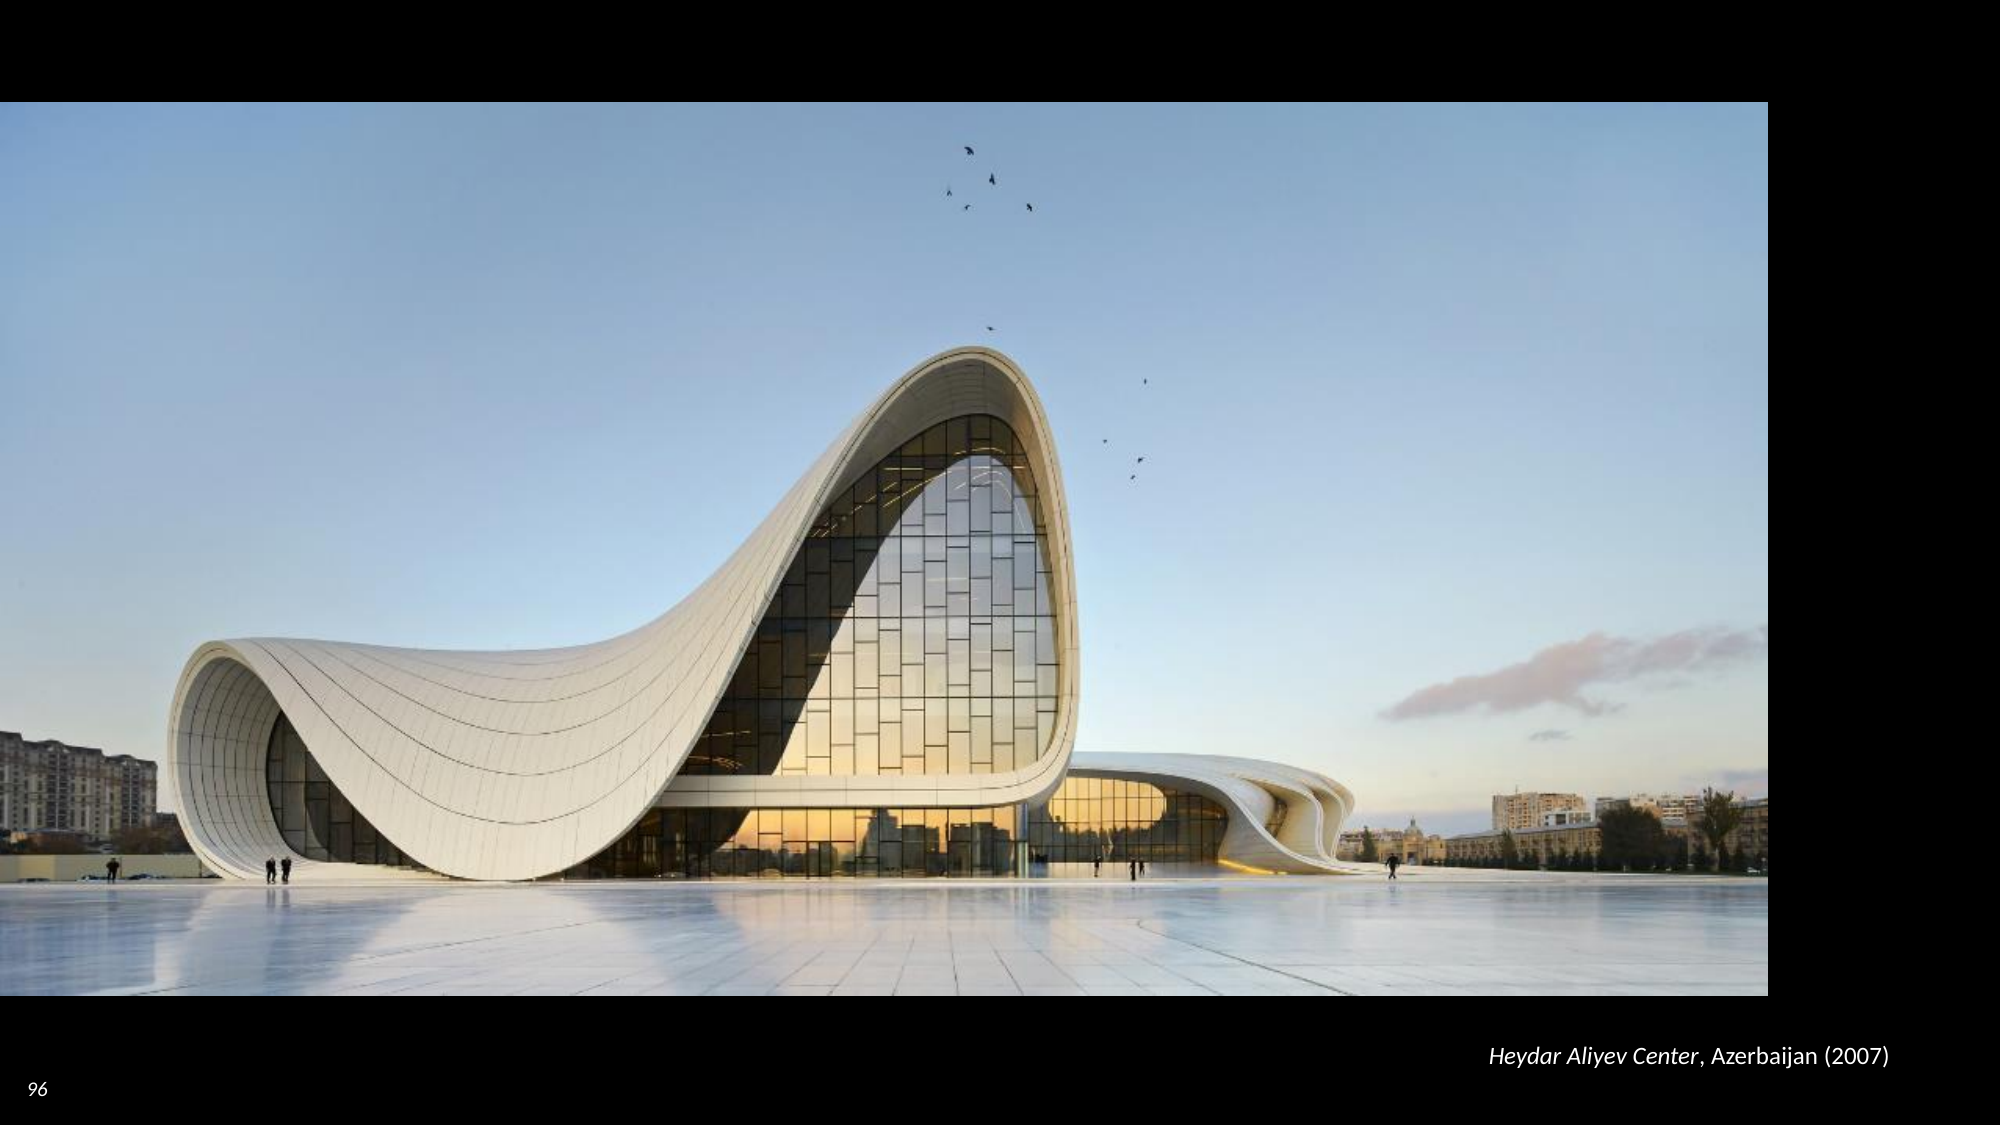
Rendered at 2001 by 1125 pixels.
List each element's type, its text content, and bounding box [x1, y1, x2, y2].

picture [0, 102, 1768, 996]
slide_number 96 [11, 1058, 462, 1119]
text_box Heydar Aliyev Center, Azerbaijan (2007) [632, 1032, 1905, 1077]
